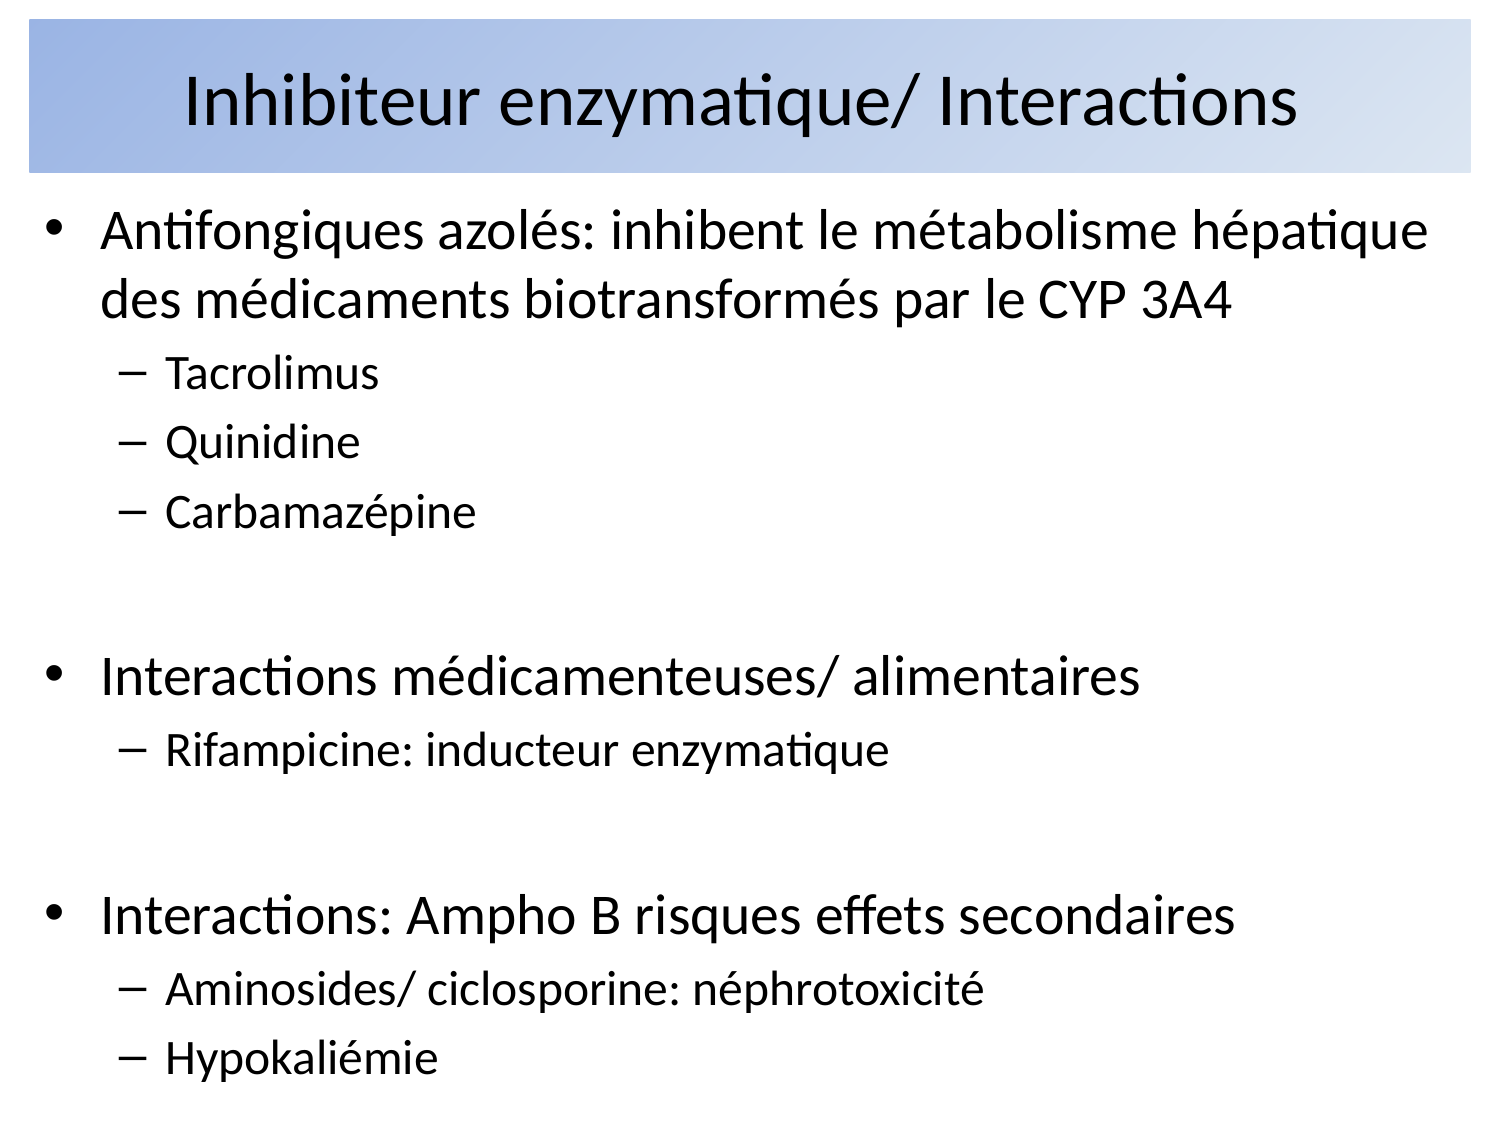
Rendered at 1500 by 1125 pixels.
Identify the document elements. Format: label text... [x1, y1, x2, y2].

title Inhibiteur enzymatique/ Interactions [29, 19, 1471, 173]
list Antifongiques azolés: inhibent le métabolisme hépatique des médicaments biotransformés par le CYP 3A4 Tacrolimus Quinidine Carbamazépine Interactions médicamenteuses/ alimentaires Rifampicine: inducteur enzymatique Interactions: Ampho B risques effets secondaires Aminosides/ ciclosporine: néphrotoxicité Hypokaliémie [29, 184, 1471, 1094]
